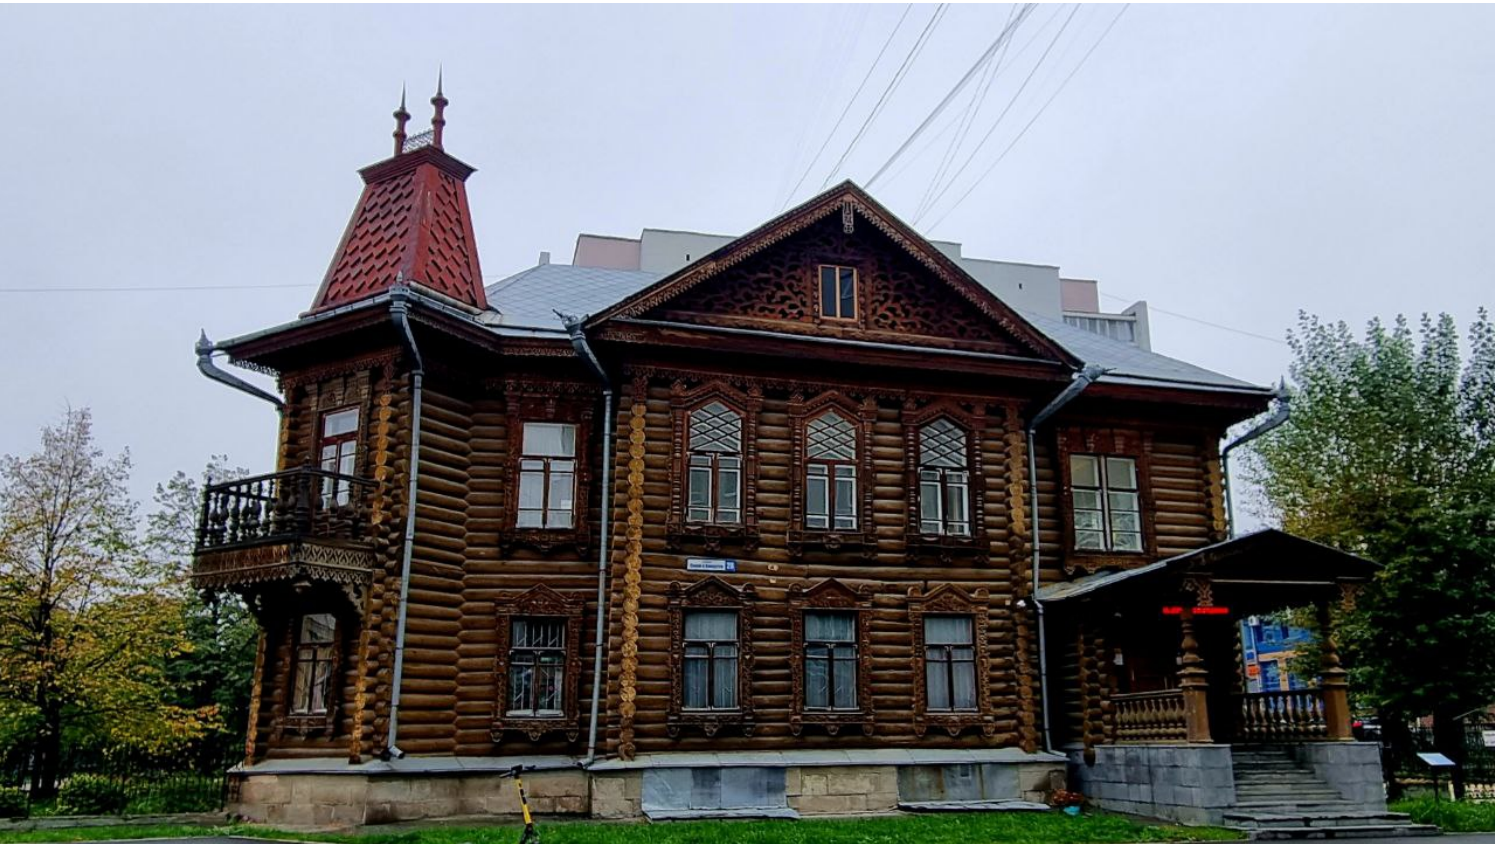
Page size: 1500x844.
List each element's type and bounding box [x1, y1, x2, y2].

list [0, 2, 1495, 844]
